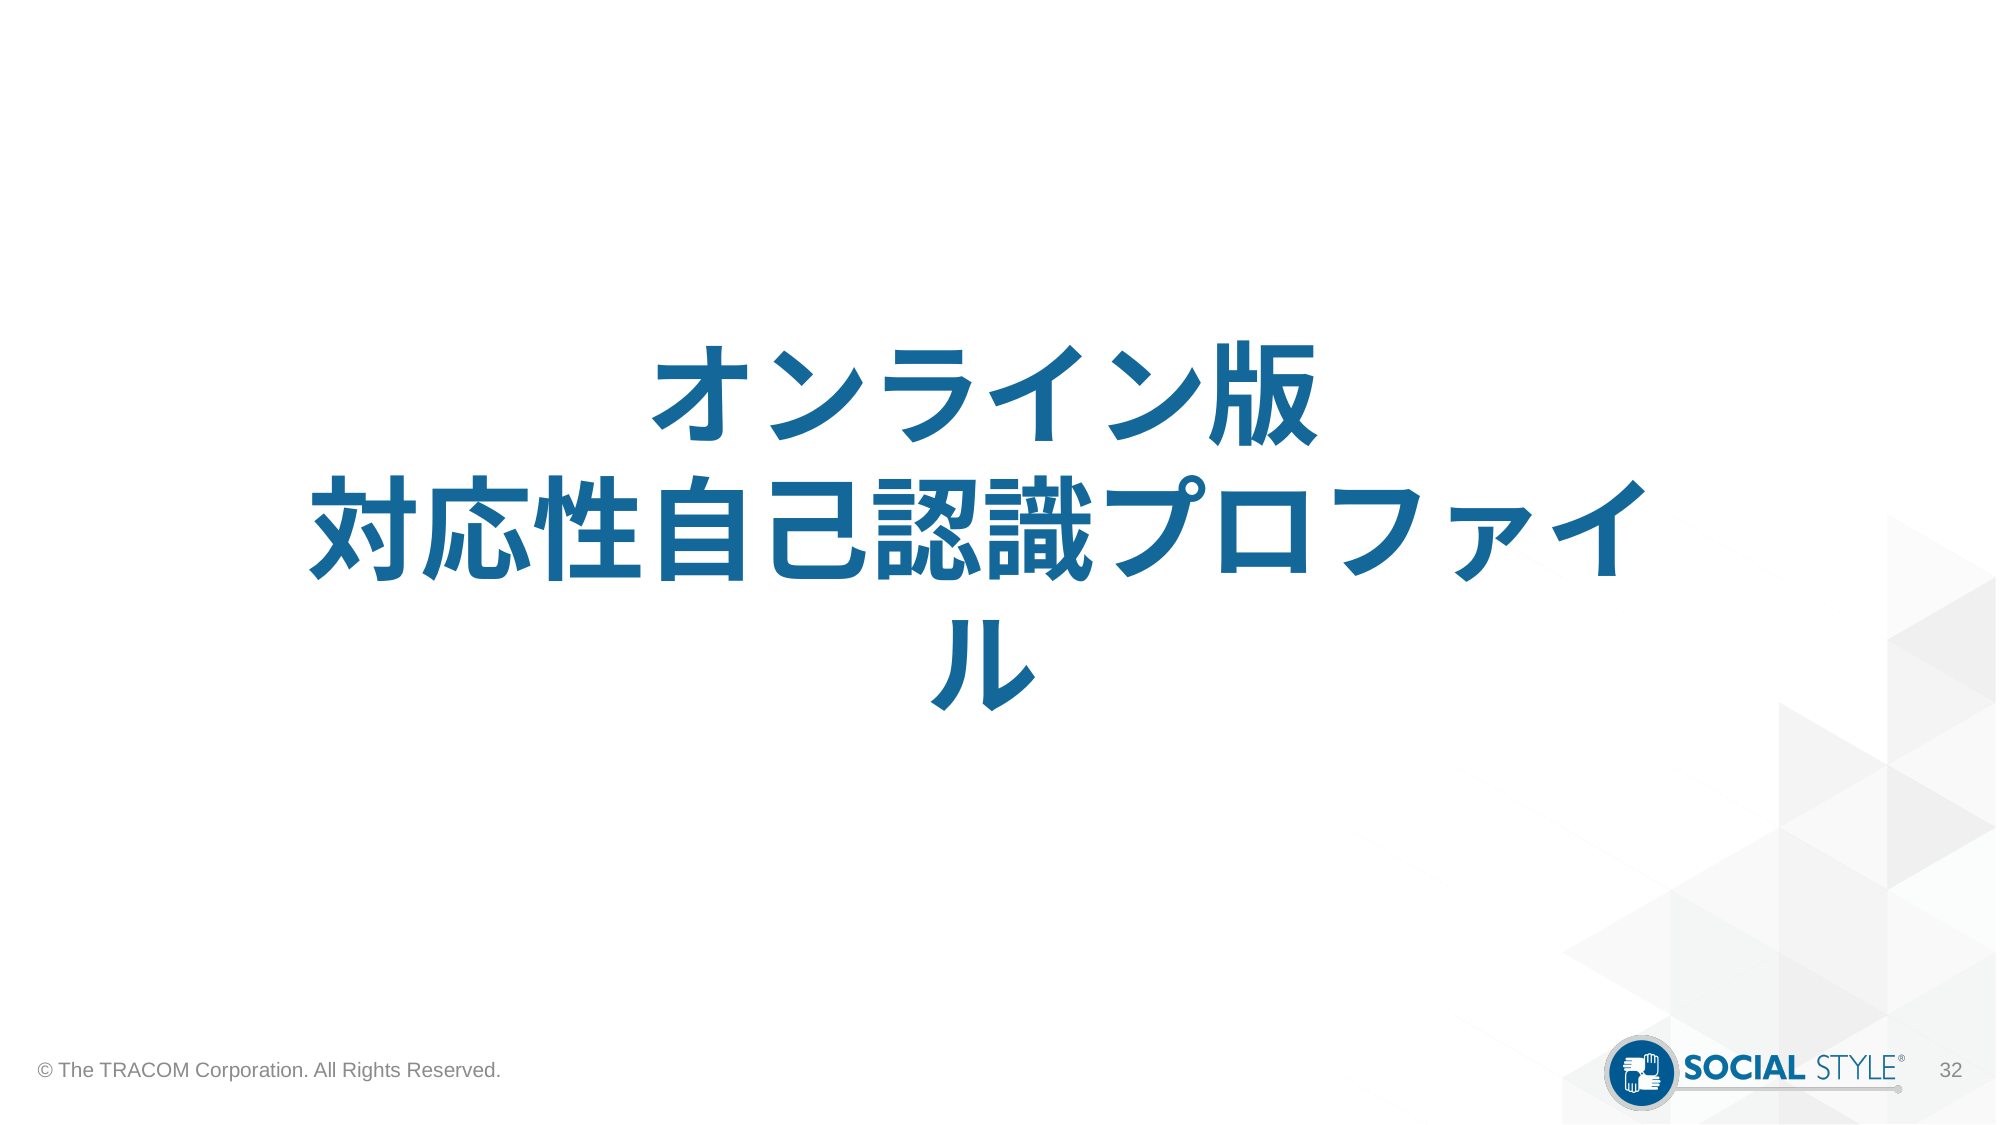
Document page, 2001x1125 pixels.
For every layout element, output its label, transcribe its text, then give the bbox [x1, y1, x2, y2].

title オンライン版 対応性自己認識プロファイル [288, 337, 1678, 716]
picture [1604, 1103, 1905, 1111]
slide_number 32 [1512, 1056, 1963, 1103]
picture [1604, 1035, 1905, 1056]
footer © The TRACOM Corporation. All Rights Reserved. [37, 1056, 1338, 1103]
